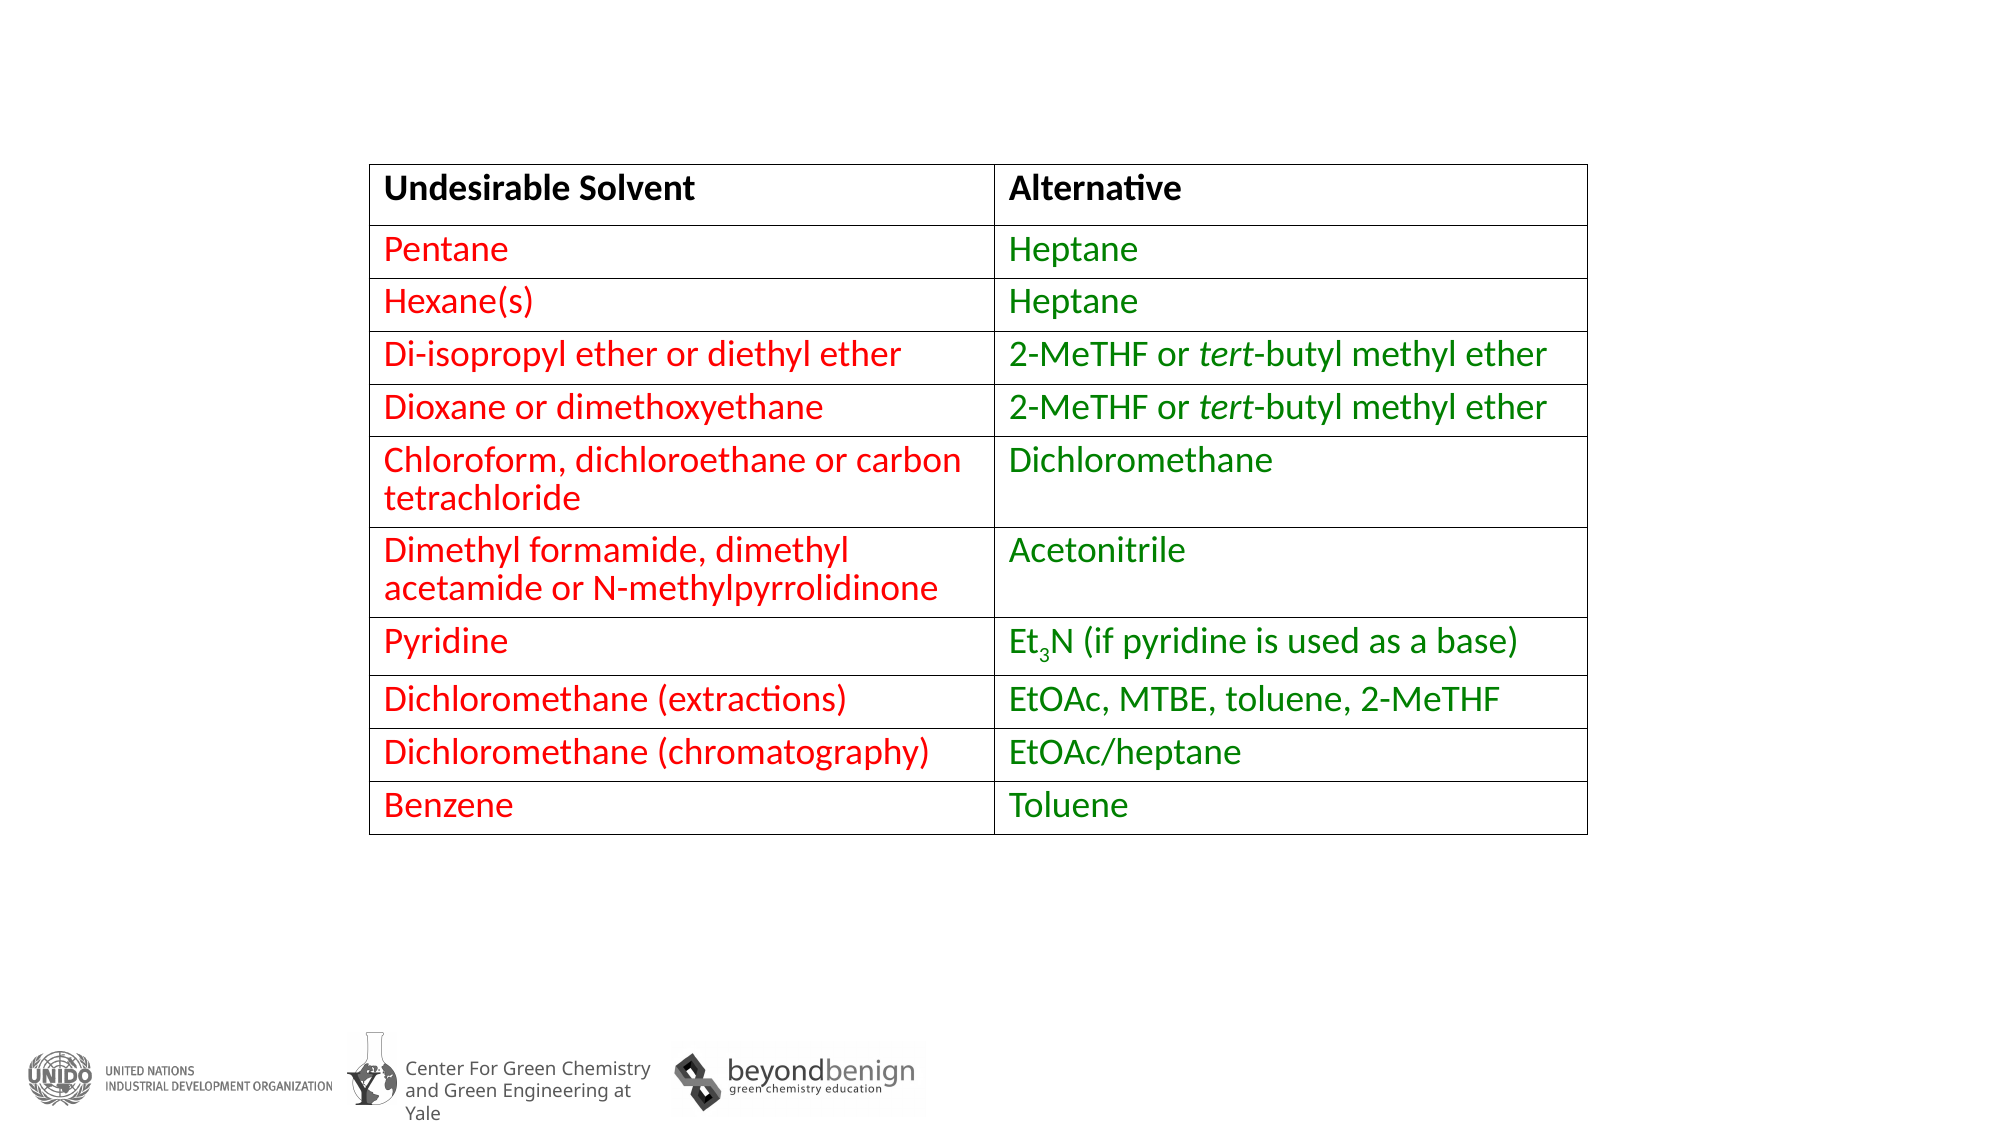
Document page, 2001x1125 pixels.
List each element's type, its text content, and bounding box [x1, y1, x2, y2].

table_cell Toluene [995, 782, 1587, 834]
table_cell Di-isopropyl ether or diethyl ether [370, 332, 994, 384]
table_cell Dichloromethane (chromatography) [370, 729, 994, 781]
table_header Alternative [995, 165, 1587, 225]
table_cell 2-MeTHF or tert-butyl methyl ether [995, 332, 1587, 384]
table_cell Dioxane or dimethoxyethane [370, 385, 994, 436]
table_cell Pyridine [370, 618, 994, 675]
table_cell Benzene [370, 782, 994, 834]
table_cell Et3N (if pyridine is used as a base) [995, 618, 1587, 675]
table_cell Acetonitrile [995, 528, 1587, 617]
table_header Undesirable Solvent [370, 165, 994, 225]
table_cell Dichloromethane (extractions) [370, 676, 994, 728]
table_cell Pentane [370, 226, 994, 278]
table_cell Heptane [995, 279, 1587, 331]
table_cell Dimethyl formamide, dimethyl acetamide or N-methylpyrrolidinone [370, 528, 994, 617]
table_cell Chloroform, dichloroethane or carbon tetrachloride [370, 437, 994, 527]
table_cell Dichloromethane [995, 437, 1587, 527]
table_cell 2-MeTHF or tert-butyl methyl ether [995, 385, 1587, 436]
table_cell Hexane(s) [370, 279, 994, 331]
table_cell EtOAc, MTBE, toluene, 2-MeTHF [995, 676, 1587, 728]
table_cell EtOAc/heptane [995, 729, 1587, 781]
table_cell Heptane [995, 226, 1587, 278]
